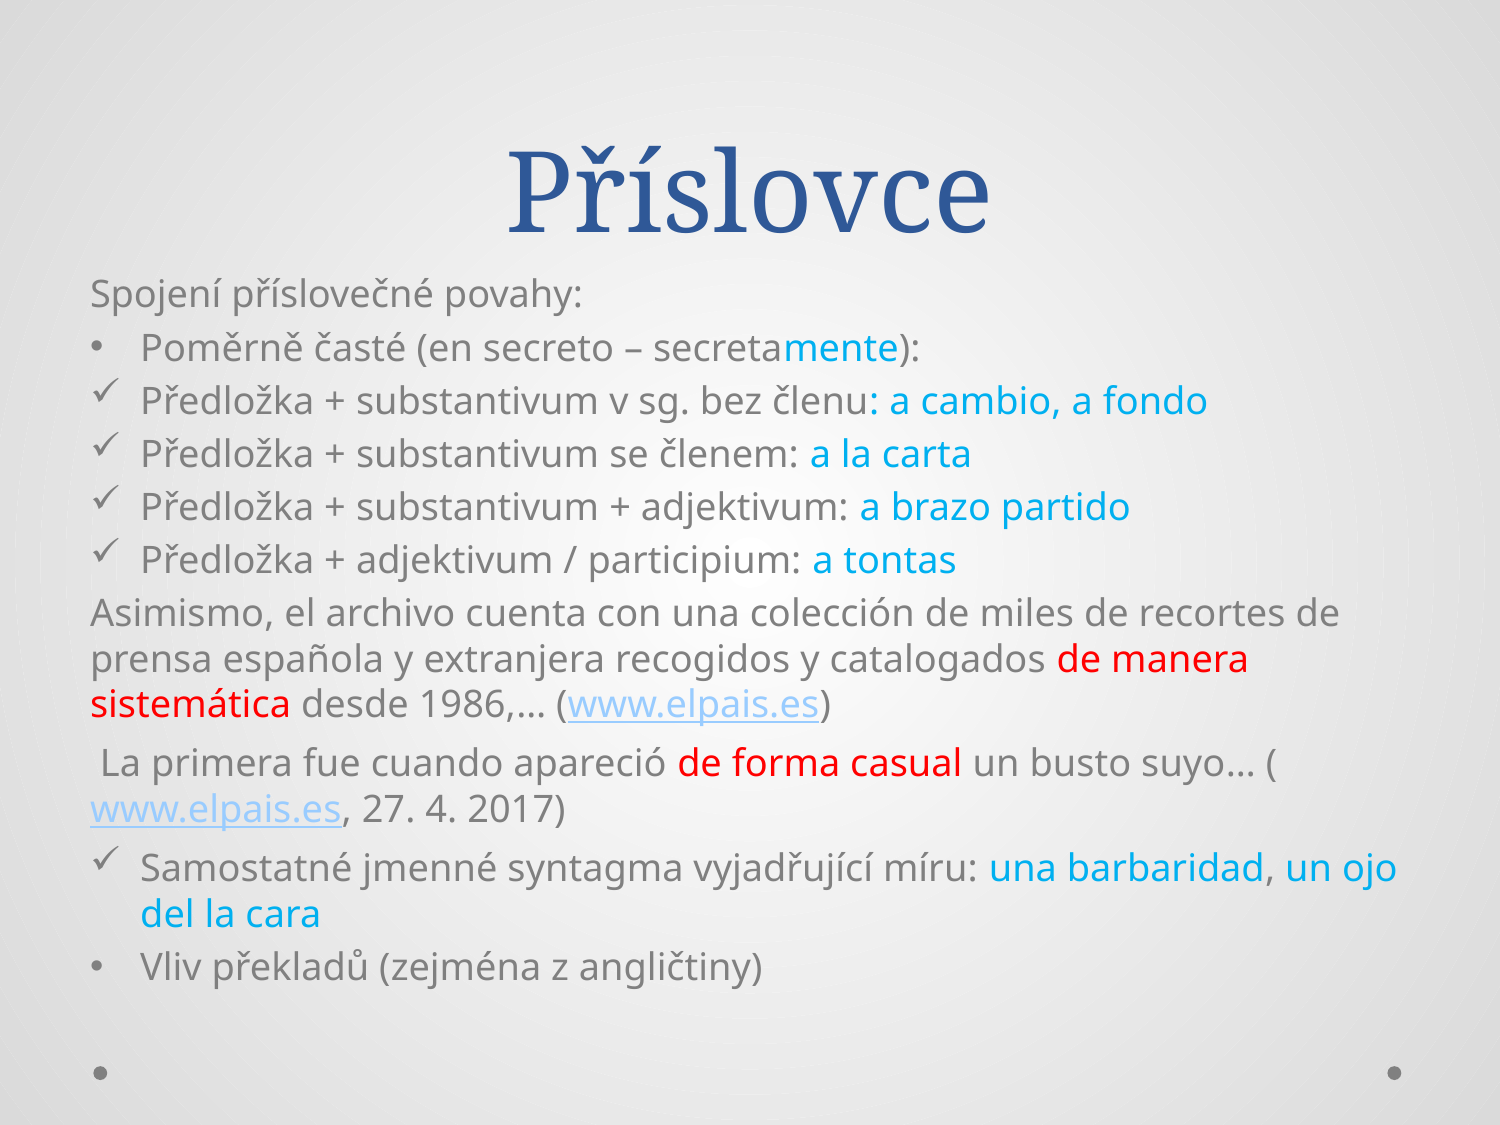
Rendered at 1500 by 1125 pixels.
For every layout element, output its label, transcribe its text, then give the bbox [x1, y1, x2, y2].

title Příslovce [75, 0, 1425, 262]
list Spojení příslovečné povahy: Poměrně časté (en secreto – secretamente): Předložka + substantivum v sg. bez členu: a cambio, a fondo Předložka + substantivum se členem: a la carta Předložka + substantivum + adjektivum: a brazo partido Předložka + adjektivum / participium: a tontas Asimismo, el archivo cuenta con una colección de miles de recortes de prensa española y extranjera recogidos y catalogados de manera sistemática desde 1986,… (www.elpais.es) La primera fue cuando apareció de forma casual un busto suyo… (www.elpais.es, 27. 4. 2017) Samostatné jmenné syntagma vyjadřující míru: una barbaridad, un ojo del la cara Vliv překladů (zejména z angličtiny) [75, 262, 1425, 1005]
